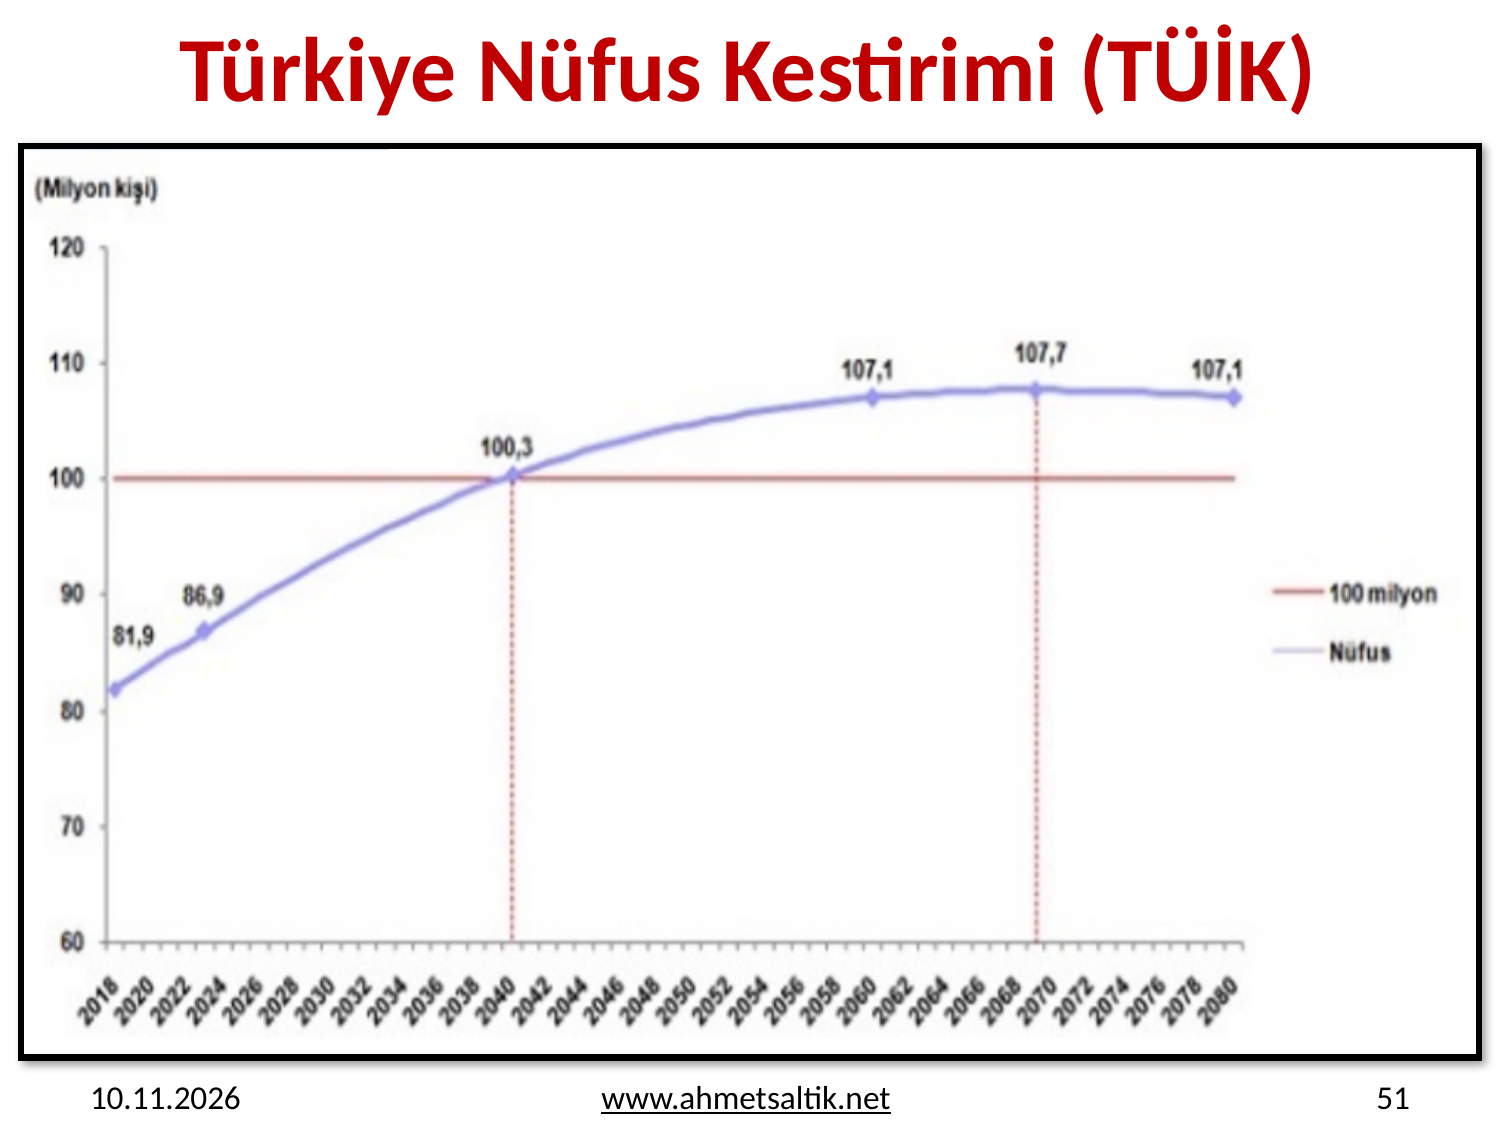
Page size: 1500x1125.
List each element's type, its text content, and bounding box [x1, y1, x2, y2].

footer www.ahmetsaltik.net [512, 1072, 988, 1125]
slide_number 51 [1074, 1072, 1425, 1125]
title Türkiye Nüfus Kestirimi (TÜİK) [73, 7, 1424, 124]
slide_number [75, 1072, 425, 1125]
picture [24, 148, 1476, 1055]
